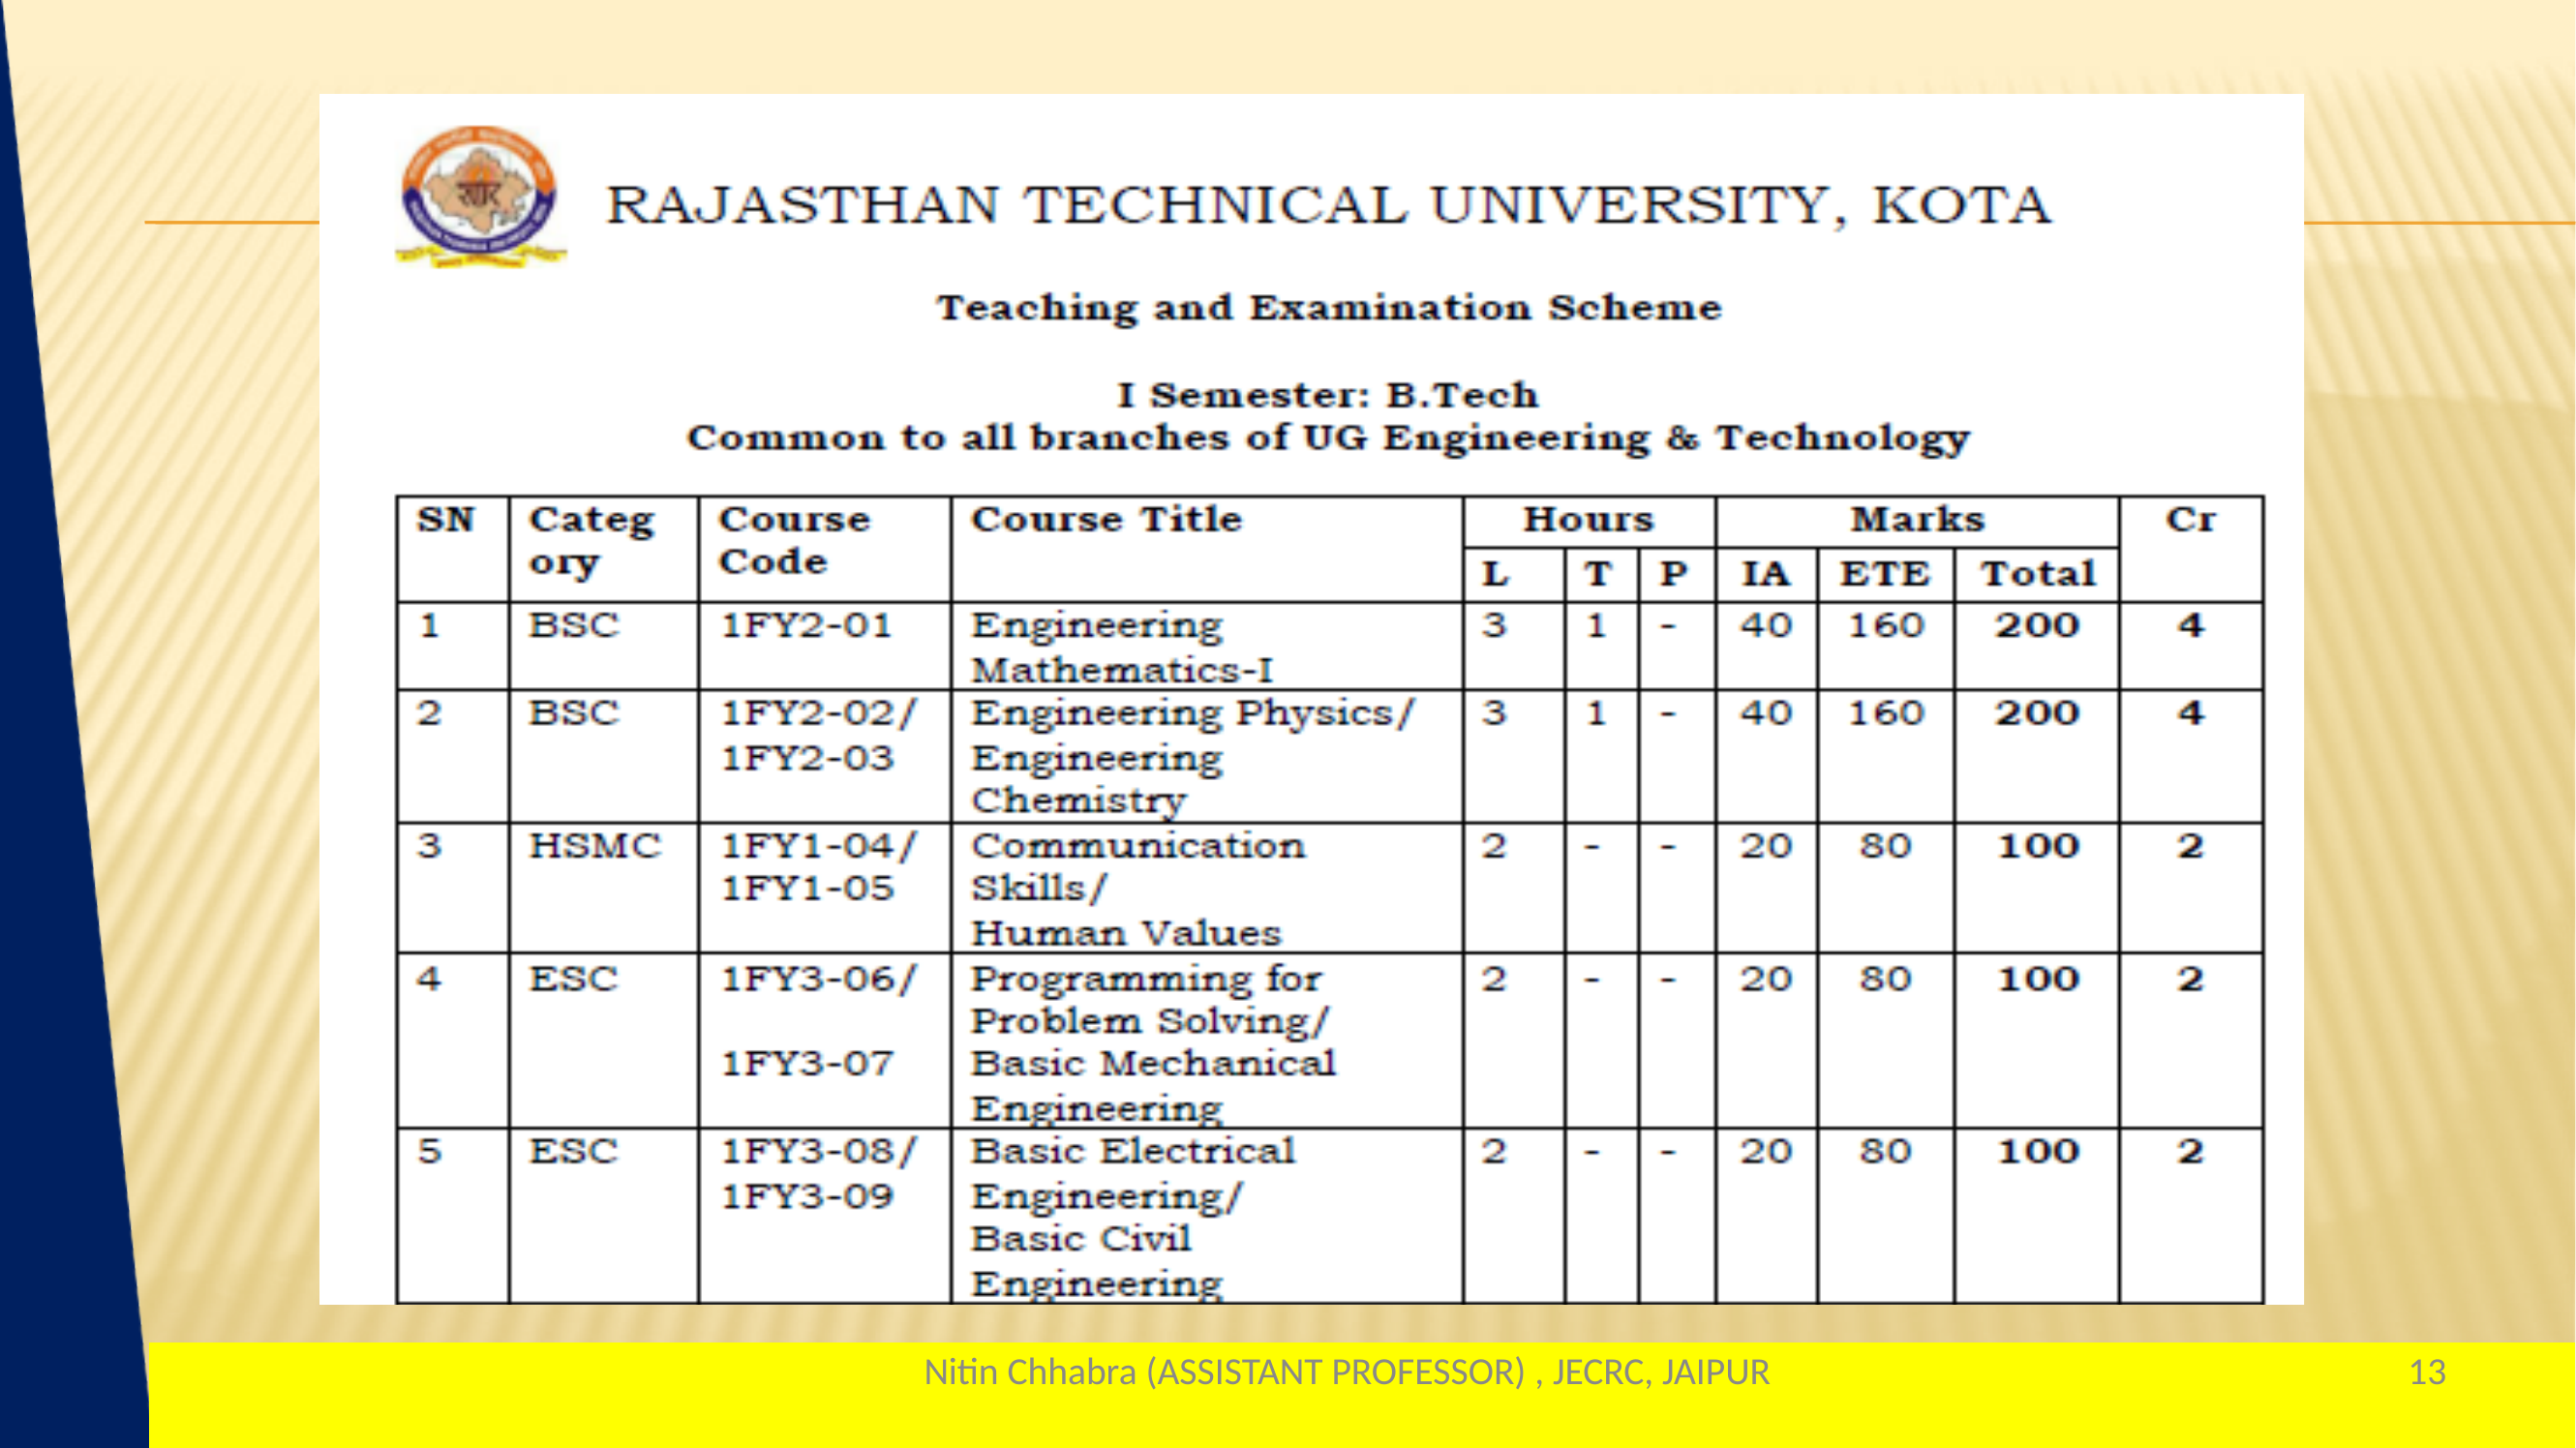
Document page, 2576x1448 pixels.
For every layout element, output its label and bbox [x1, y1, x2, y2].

text_box [0, 0, 2576, 1448]
picture [318, 94, 2305, 1306]
